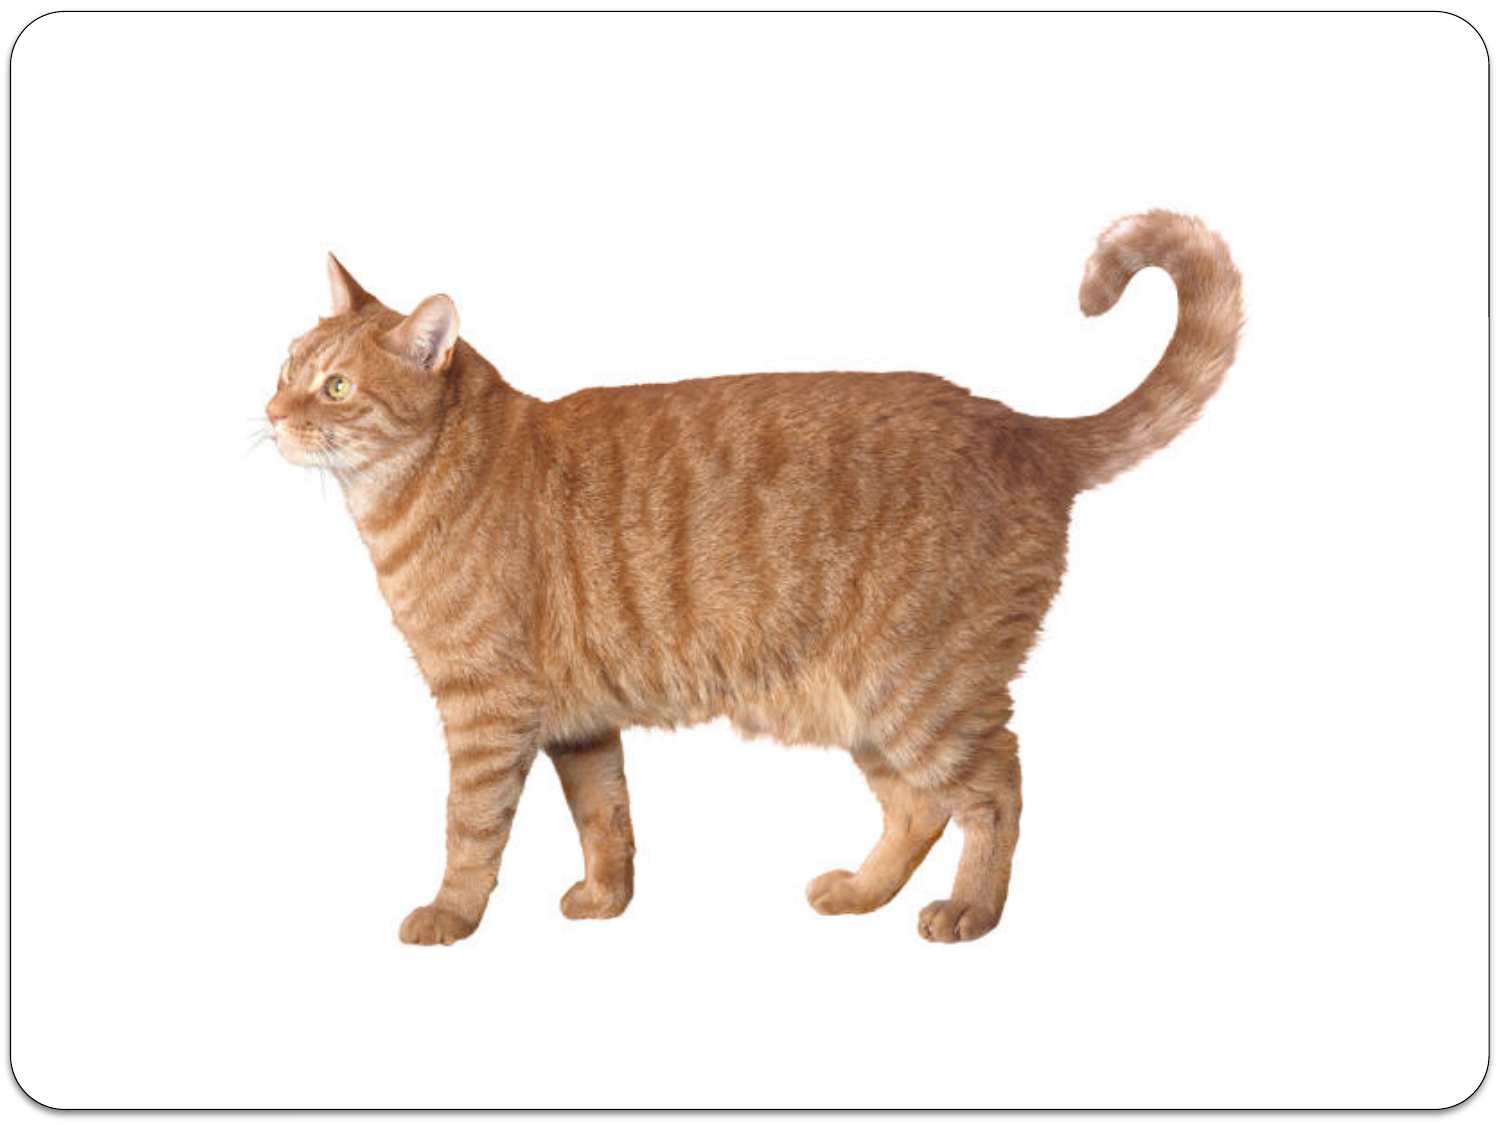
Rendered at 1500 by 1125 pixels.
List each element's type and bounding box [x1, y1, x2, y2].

list [204, 172, 1282, 986]
